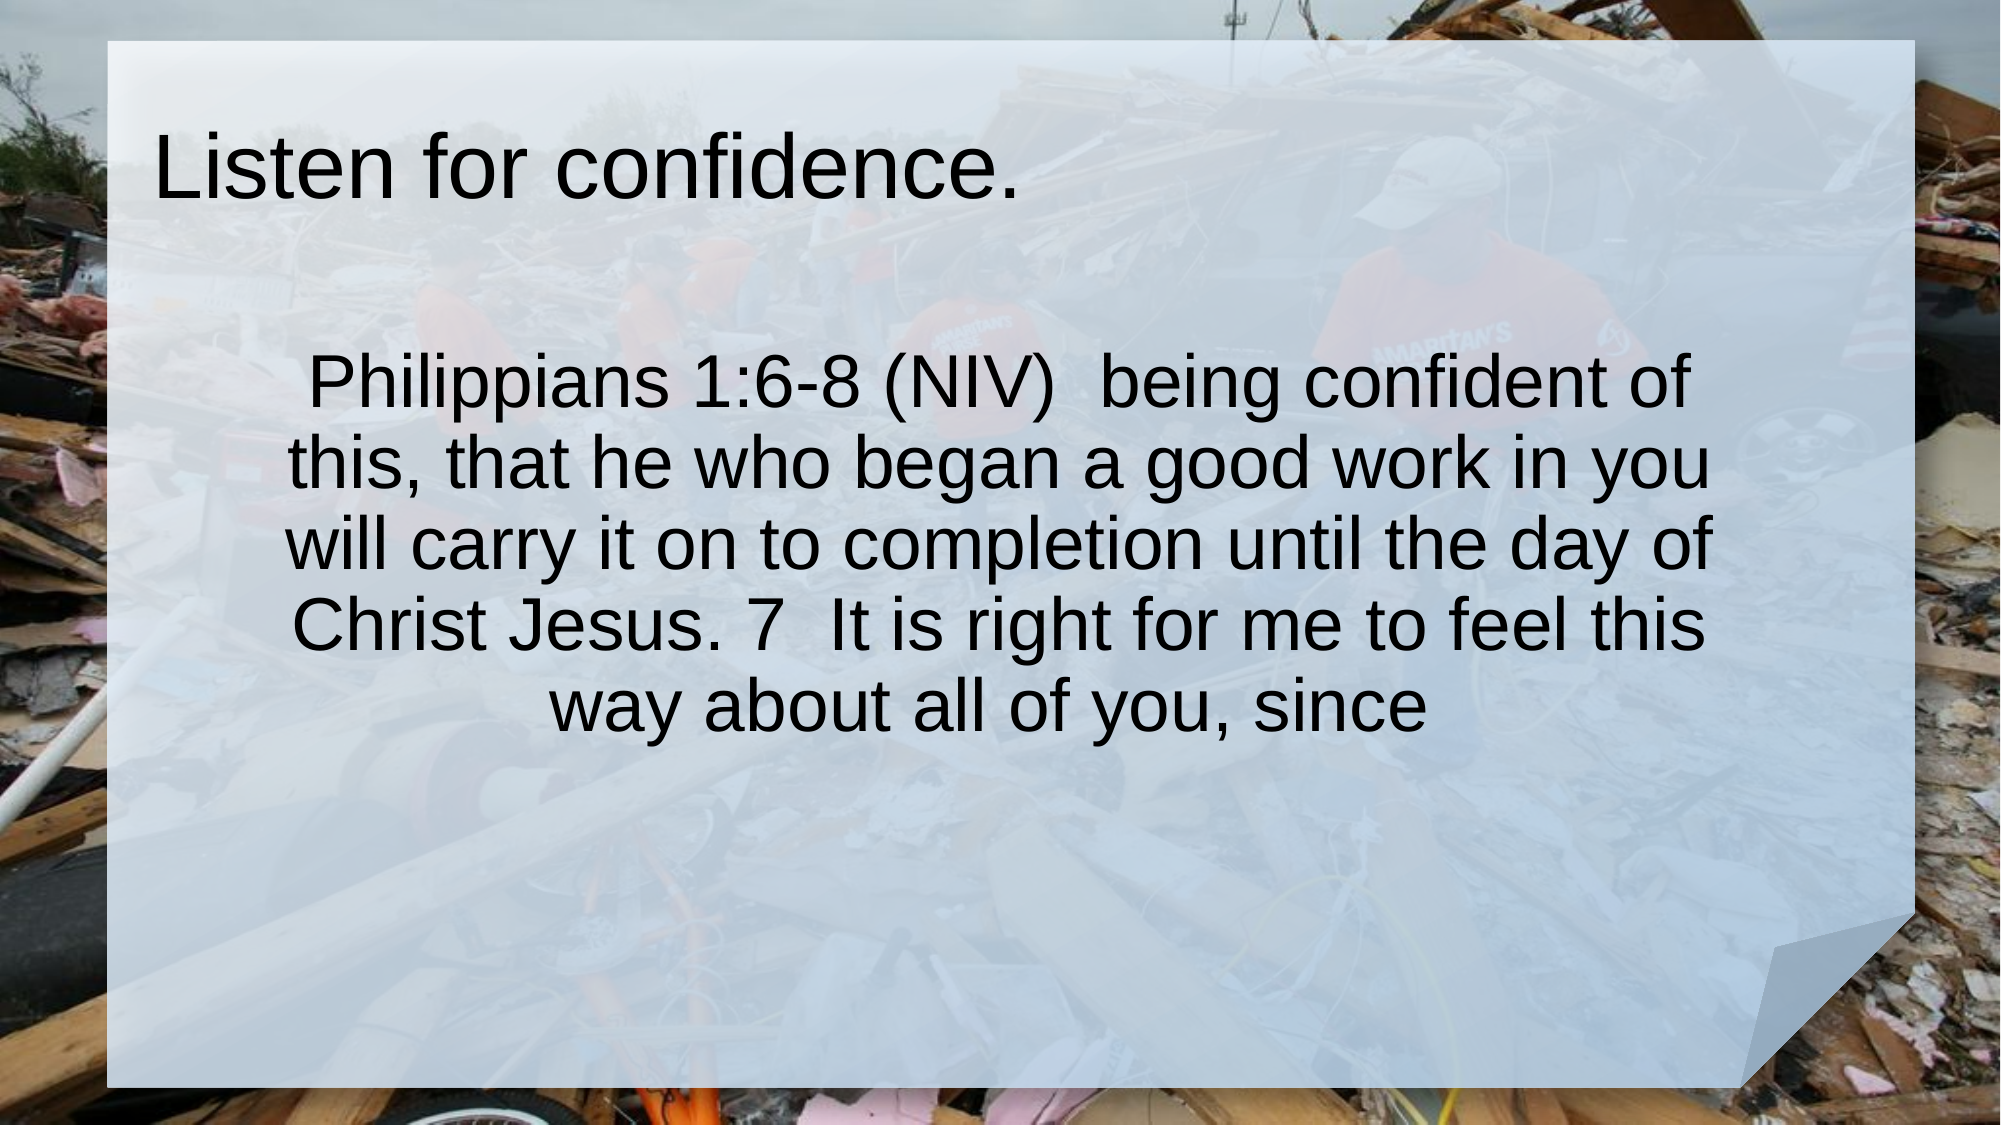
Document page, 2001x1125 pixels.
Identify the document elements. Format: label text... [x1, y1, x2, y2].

title Listen for confidence. [137, 59, 1863, 278]
list Philippians 1:6-8 (NIV) being confident of this, that he who began a good work in you will carry it on to completion until the day of Christ Jesus. 7 It is right for me to feel this way about all of you, since [265, 335, 1735, 1050]
picture [0, 0, 2001, 1125]
